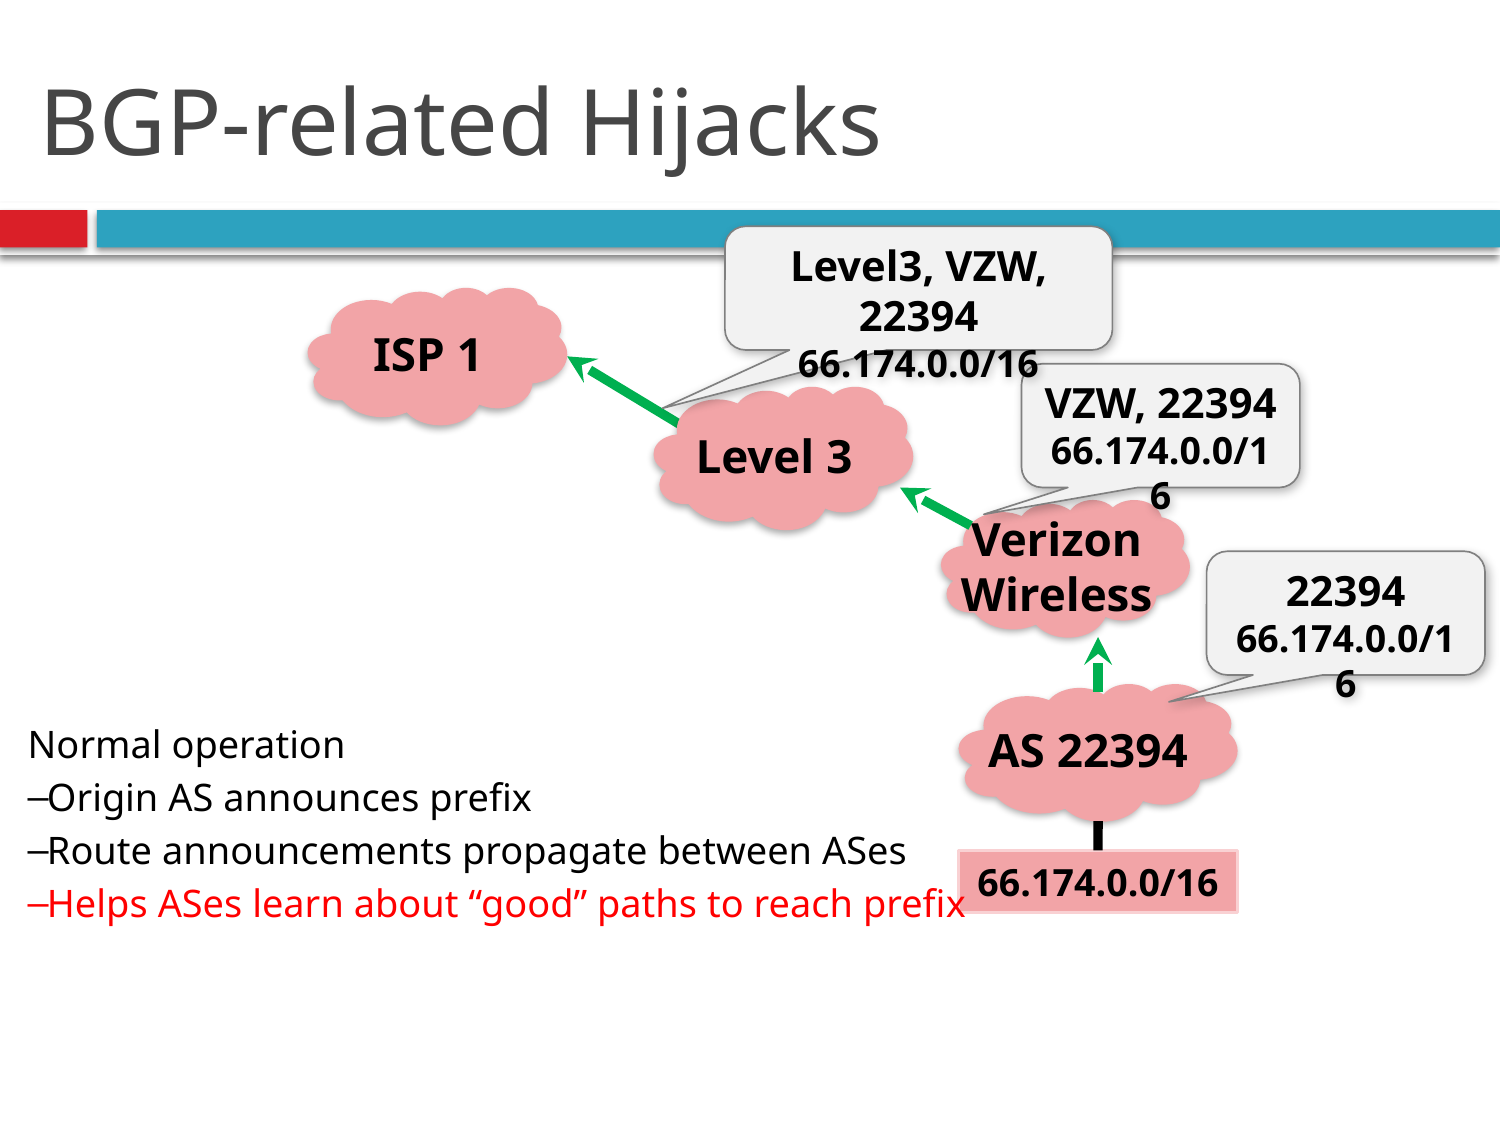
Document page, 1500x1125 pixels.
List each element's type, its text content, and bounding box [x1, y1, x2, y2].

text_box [138, 287, 1486, 913]
text_box [0, 0, 1500, 113]
text_box Level3, VZW, 22394 66.174.0.0/16 [724, 225, 1114, 286]
title BGP-related Hijacks [24, 113, 1475, 200]
text_box Normal operation Origin AS announces prefix Route announcements propagate between ASes Helps ASes learn about “good” paths to reach prefix [12, 713, 991, 975]
